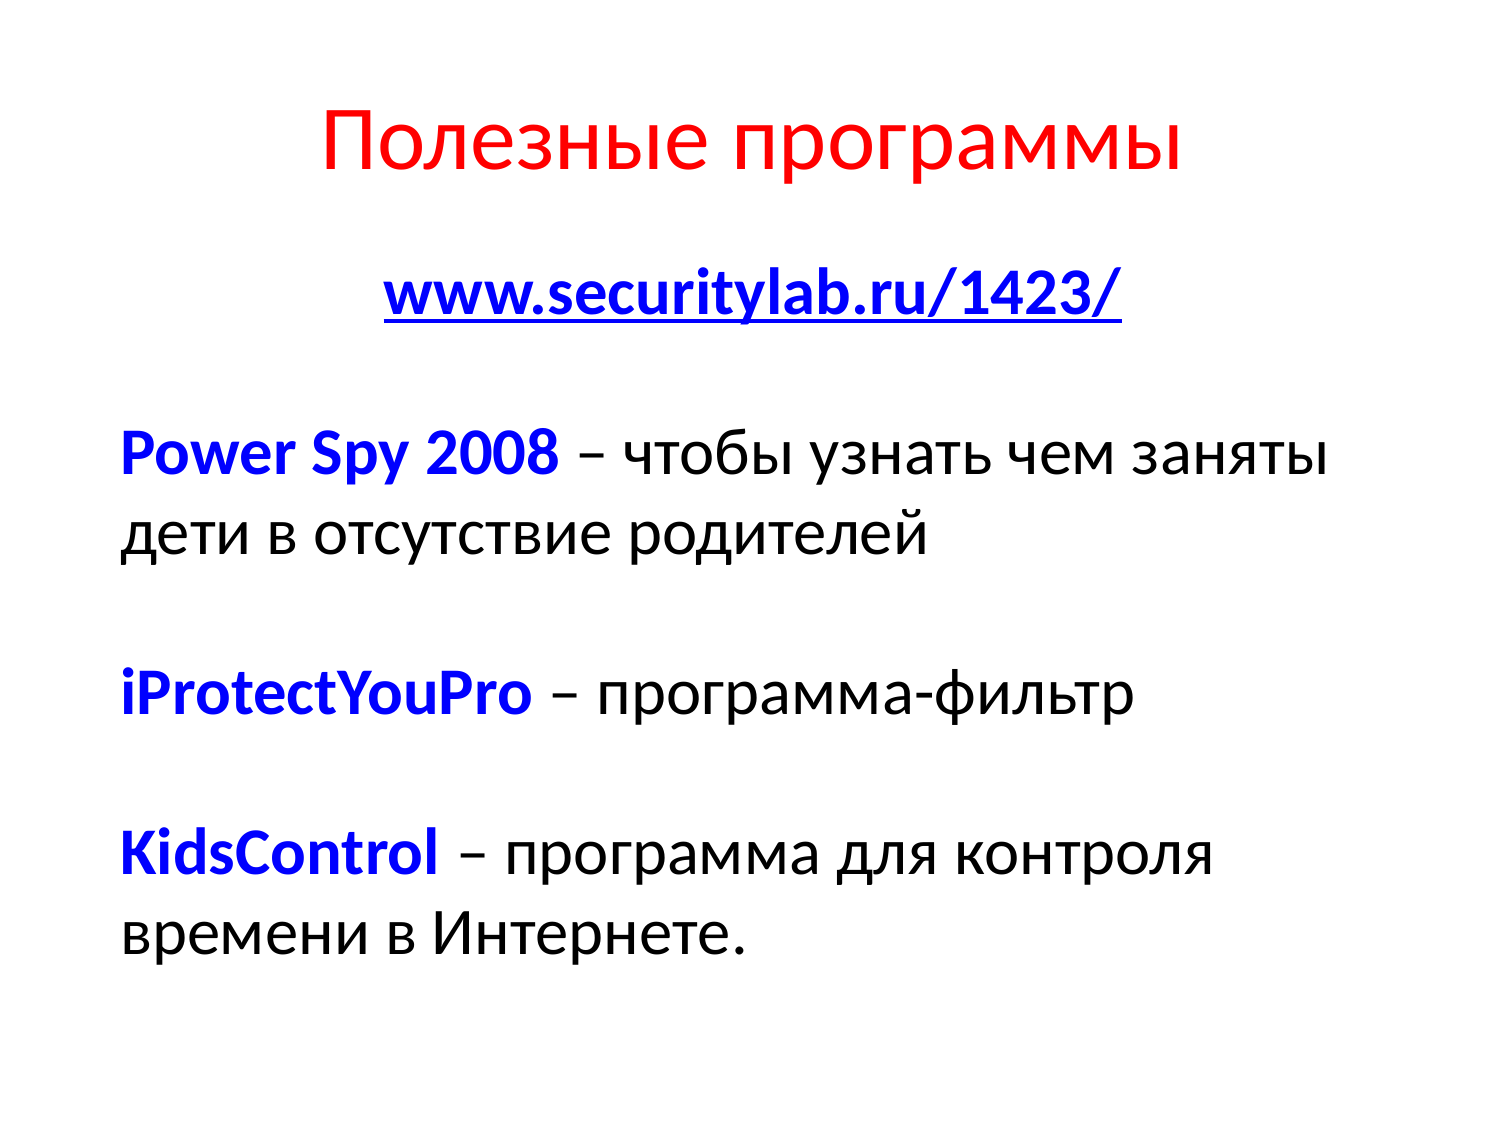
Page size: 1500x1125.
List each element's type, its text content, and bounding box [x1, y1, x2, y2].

text_box Полезные программы www.securitylab.ru/1423/ Power Spy 2008 – чтобы узнать чем заняты дети в отсутствие родителей iProtectYouPro – программа-фильтр KidsControl – программа для контроля времени в Интернете. [105, 70, 1400, 976]
